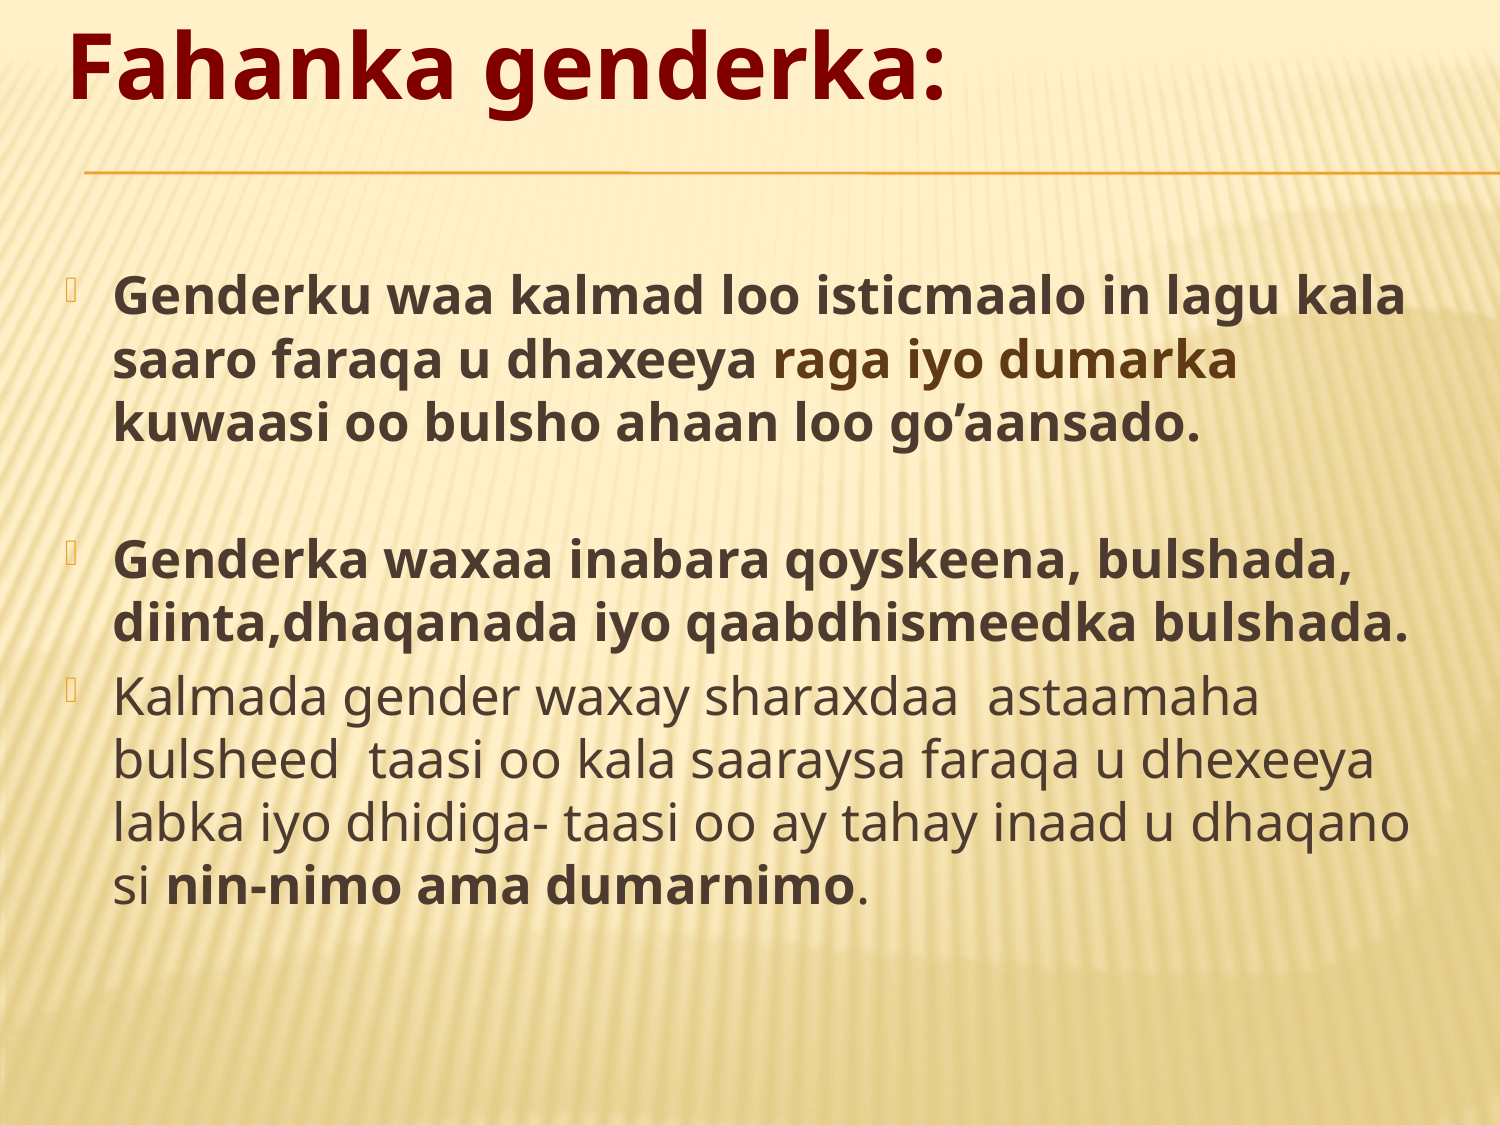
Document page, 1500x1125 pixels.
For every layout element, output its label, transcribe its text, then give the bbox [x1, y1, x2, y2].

list Genderku waa kalmad loo isticmaalo in lagu kala saaro faraqa u dhaxeeya raga iyo dumarka kuwaasi oo bulsho ahaan loo go’aansado. Genderka waxaa inabara qoyskeena, bulshada, diinta,dhaqanada iyo qaabdhismeedka bulshada. Kalmada gender waxay sharaxdaa astaamaha bulsheed taasi oo kala saaraysa faraqa u dhexeeya labka iyo dhidiga- taasi oo ay tahay inaad u dhaqano si nin-nimo ama dumarnimo. [50, 254, 1475, 998]
title Fahanka genderka: [50, 0, 965, 165]
